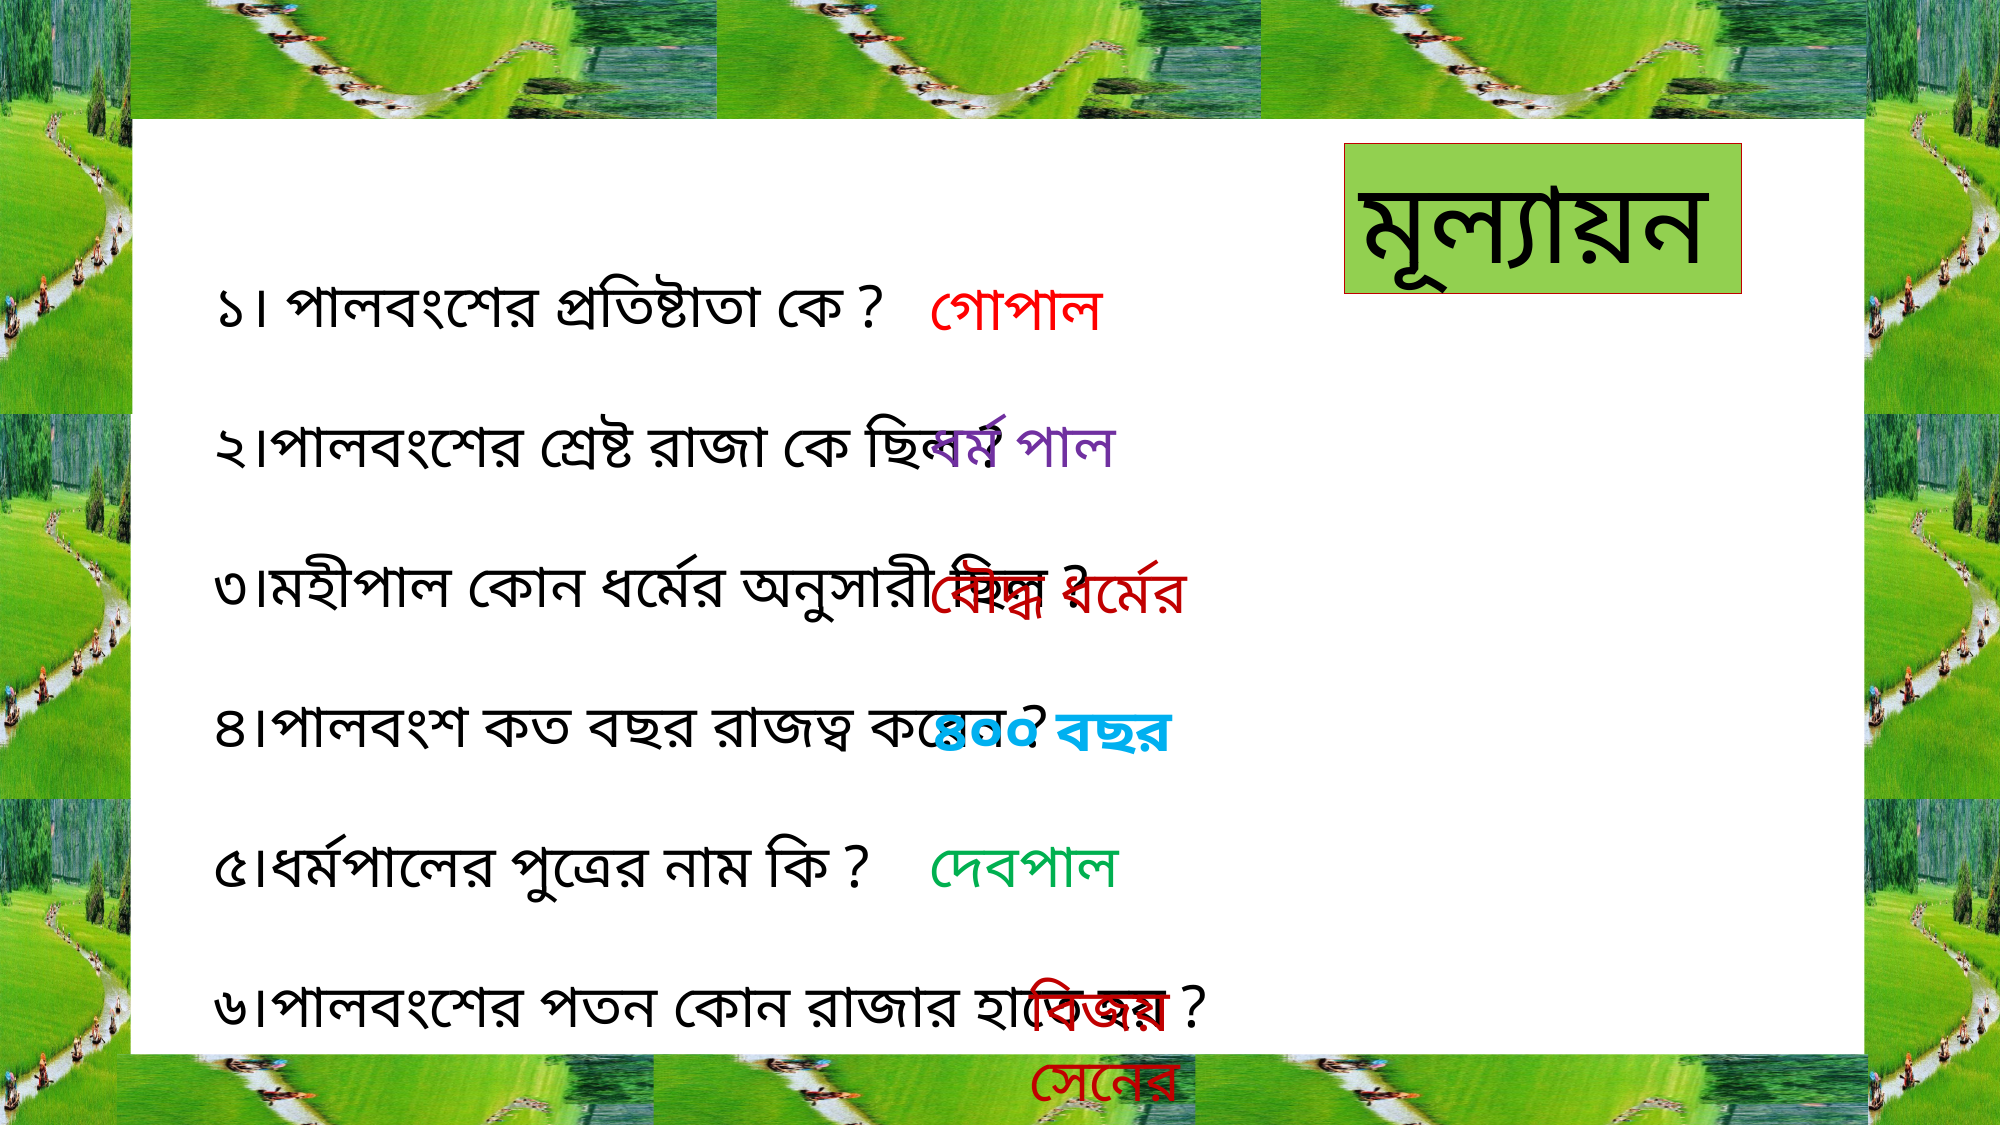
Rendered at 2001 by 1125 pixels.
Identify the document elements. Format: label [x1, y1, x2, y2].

text_box [0, 0, 2000, 1125]
